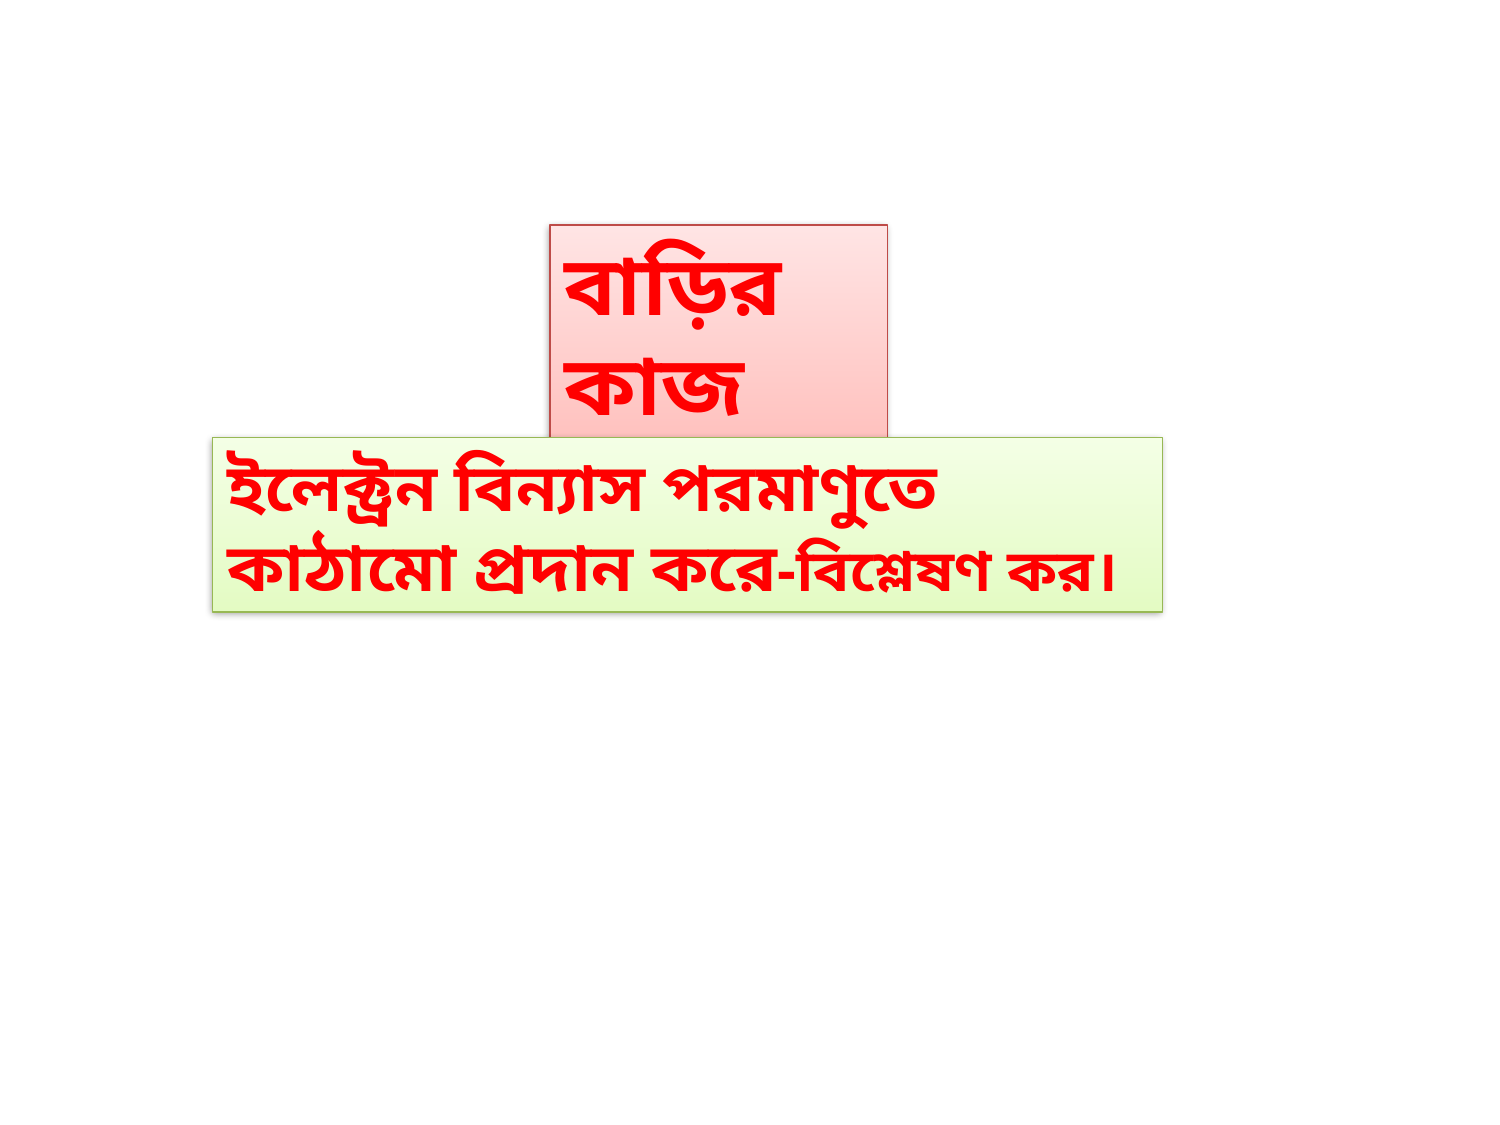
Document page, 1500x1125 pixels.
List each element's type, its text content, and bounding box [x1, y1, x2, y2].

text_box ইলেক্ট্রন বিন্যাস পরমাণুতে কাঠামো প্রদান করে-বিশ্লেষণ কর। [212, 437, 1163, 613]
text_box বাড়ির কাজ [549, 224, 888, 435]
